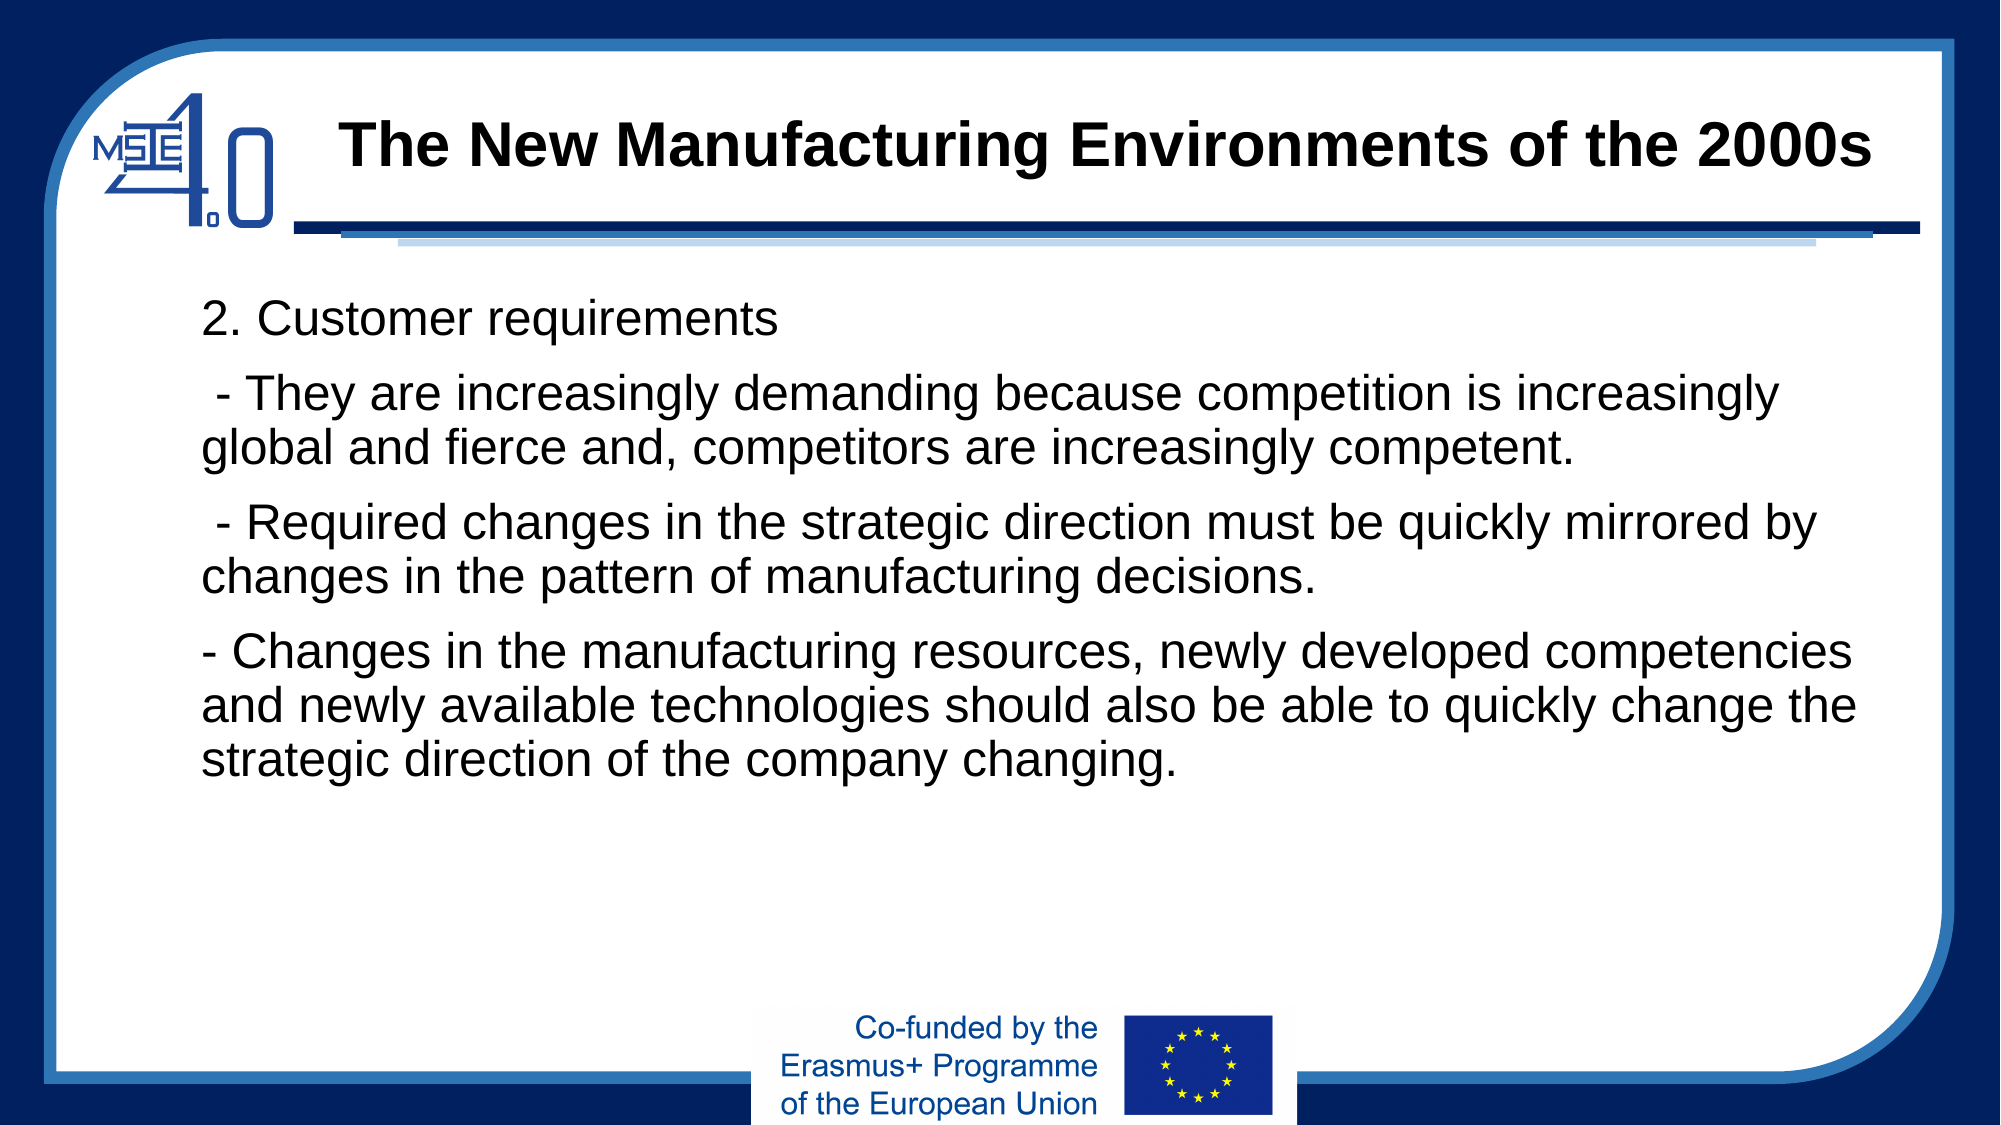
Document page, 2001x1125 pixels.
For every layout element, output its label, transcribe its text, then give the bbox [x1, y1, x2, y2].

title The New Manufacturing Environments of the 2000s [294, 73, 1921, 220]
list 2. Customer requirements - They are increasingly demanding because competition is increasingly global and fierce and, competitors are increasingly competent. - Required changes in the strategic direction must be quickly mirrored by changes in the pattern of manufacturing decisions. - Changes in the manufacturing resources, newly developed competencies and newly available technologies should also be able to quickly change the strategic direction of the company changing. [186, 285, 1888, 992]
picture [751, 1003, 1298, 1125]
